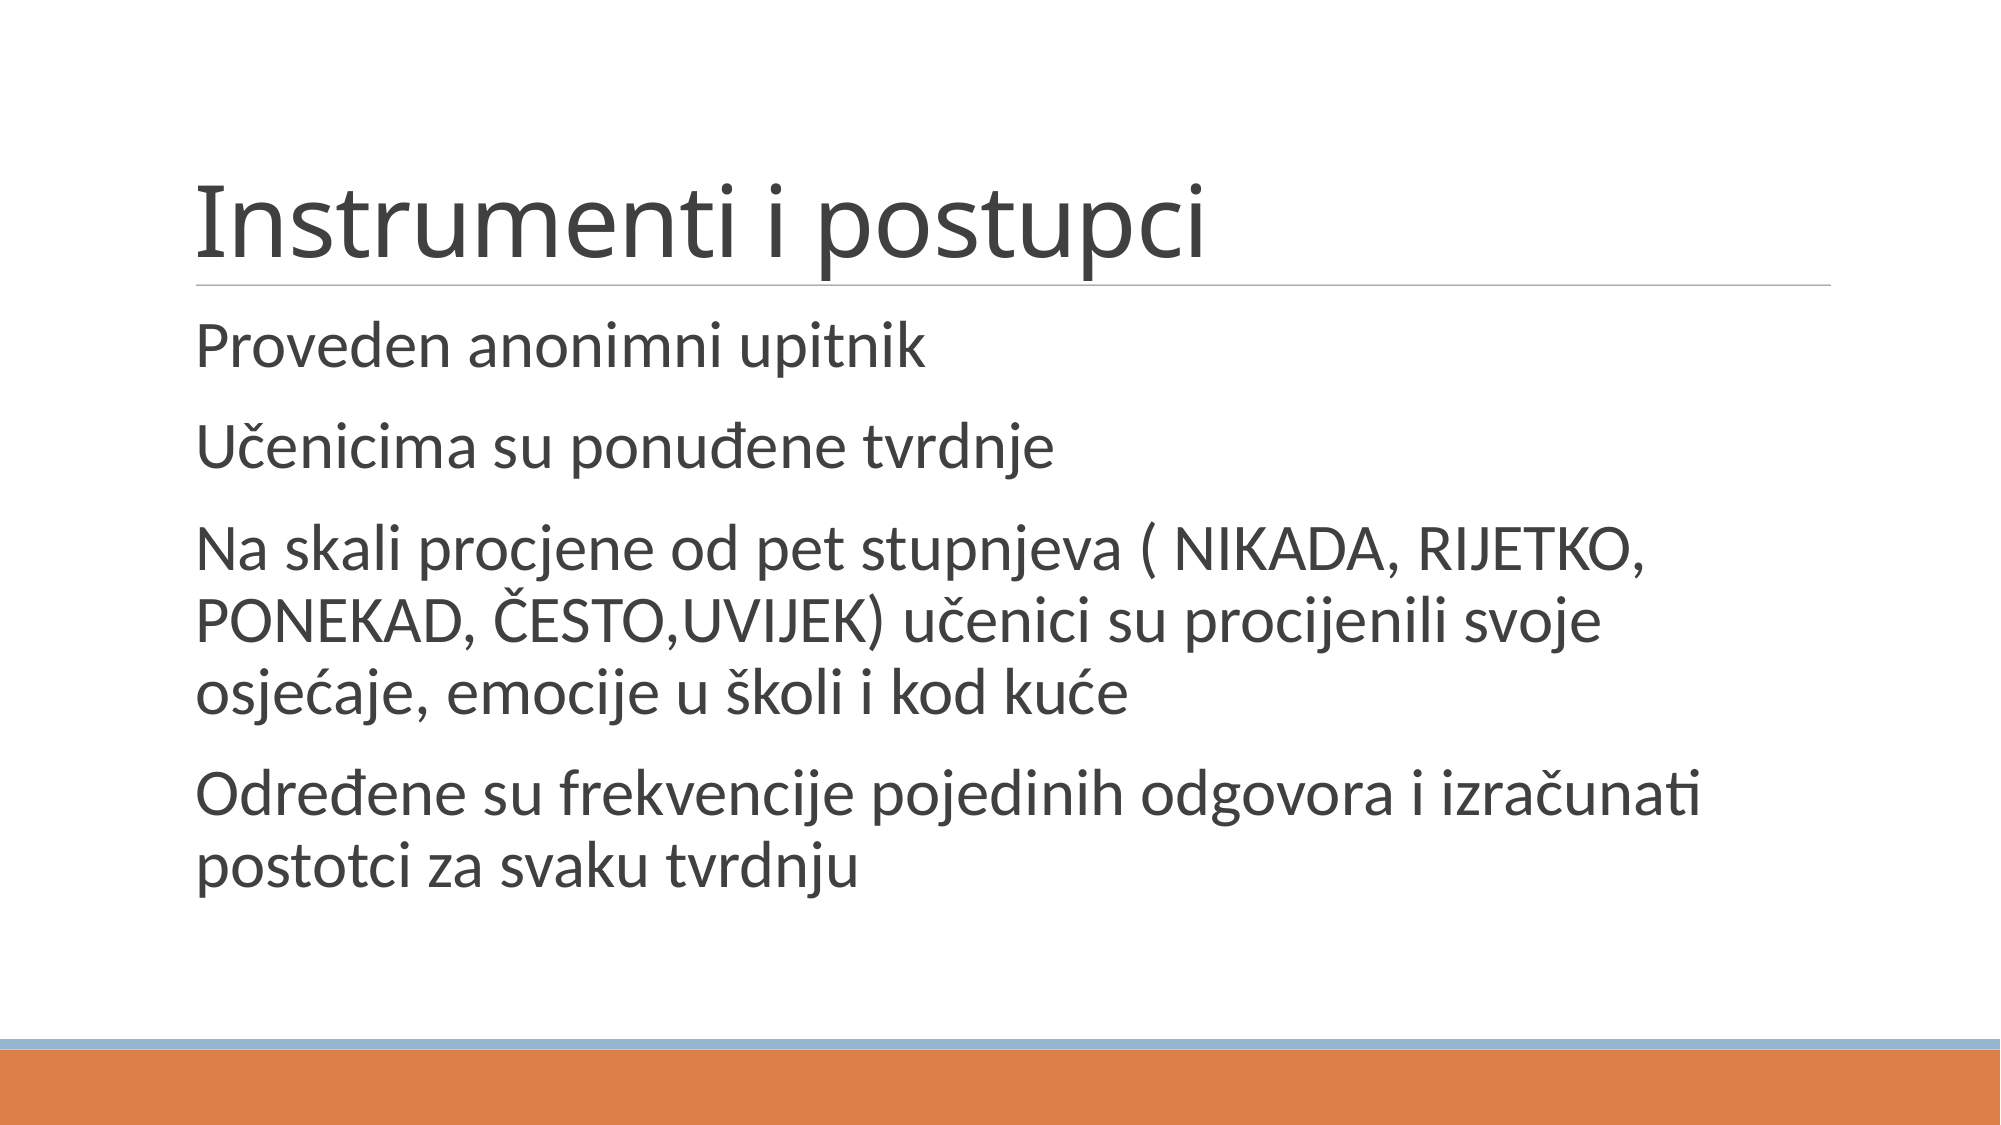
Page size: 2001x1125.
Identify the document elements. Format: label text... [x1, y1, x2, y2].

text_box Instrumenti i postupci [180, 47, 1830, 285]
text_box Proveden anonimni upitnik Učenicima su ponuđene tvrdnje Na skali procjene od pet stupnjeva ( NIKADA, RIJETKO, PONEKAD, ČESTO,UVIJEK) učenici su procijenili svoje osjećaje, emocije u školi i kod kuće Određene su frekvencije pojedinih odgovora i izračunati postotci za svaku tvrdnju [180, 302, 1830, 963]
